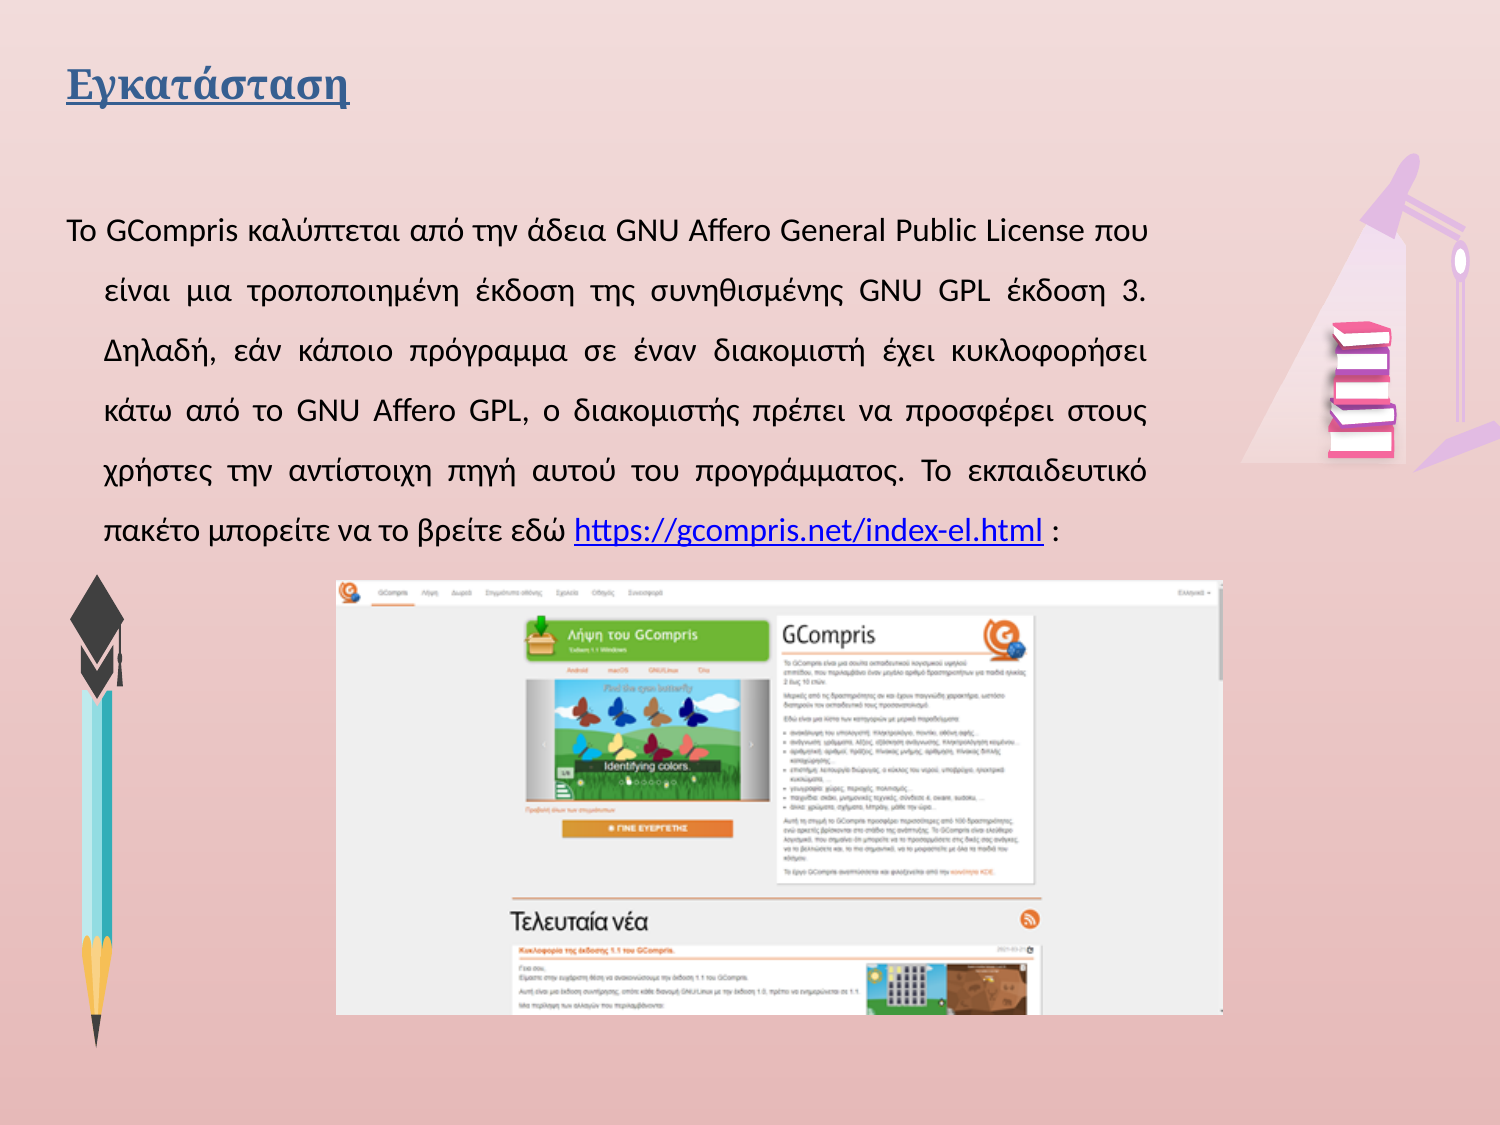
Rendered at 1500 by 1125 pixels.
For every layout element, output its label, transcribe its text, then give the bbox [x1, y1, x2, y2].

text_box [69, 573, 125, 1049]
picture [336, 580, 1223, 1015]
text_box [1240, 148, 1482, 502]
text_box Εγκατάσταση Το GCompris καλύπτεται από την άδεια GNU Affero General Public License που είναι μια τροποποιημένη έκδοση της συνηθισμένης GNU GPL έκδοση 3. Δηλαδή, εάν κάποιο πρόγραμμα σε έναν διακομιστή έχει κυκλοφορήσει κάτω από το GNU Affero GPL, ο διακομιστής πρέπει να προσφέρει στους χρήστες την αντίστοιχη πηγή αυτού του προγράμματος. Το εκπαιδευτικό πακέτο μπορείτε να το βρείτε εδώ https://gcompris.net/index-el.html : [51, 25, 1164, 556]
